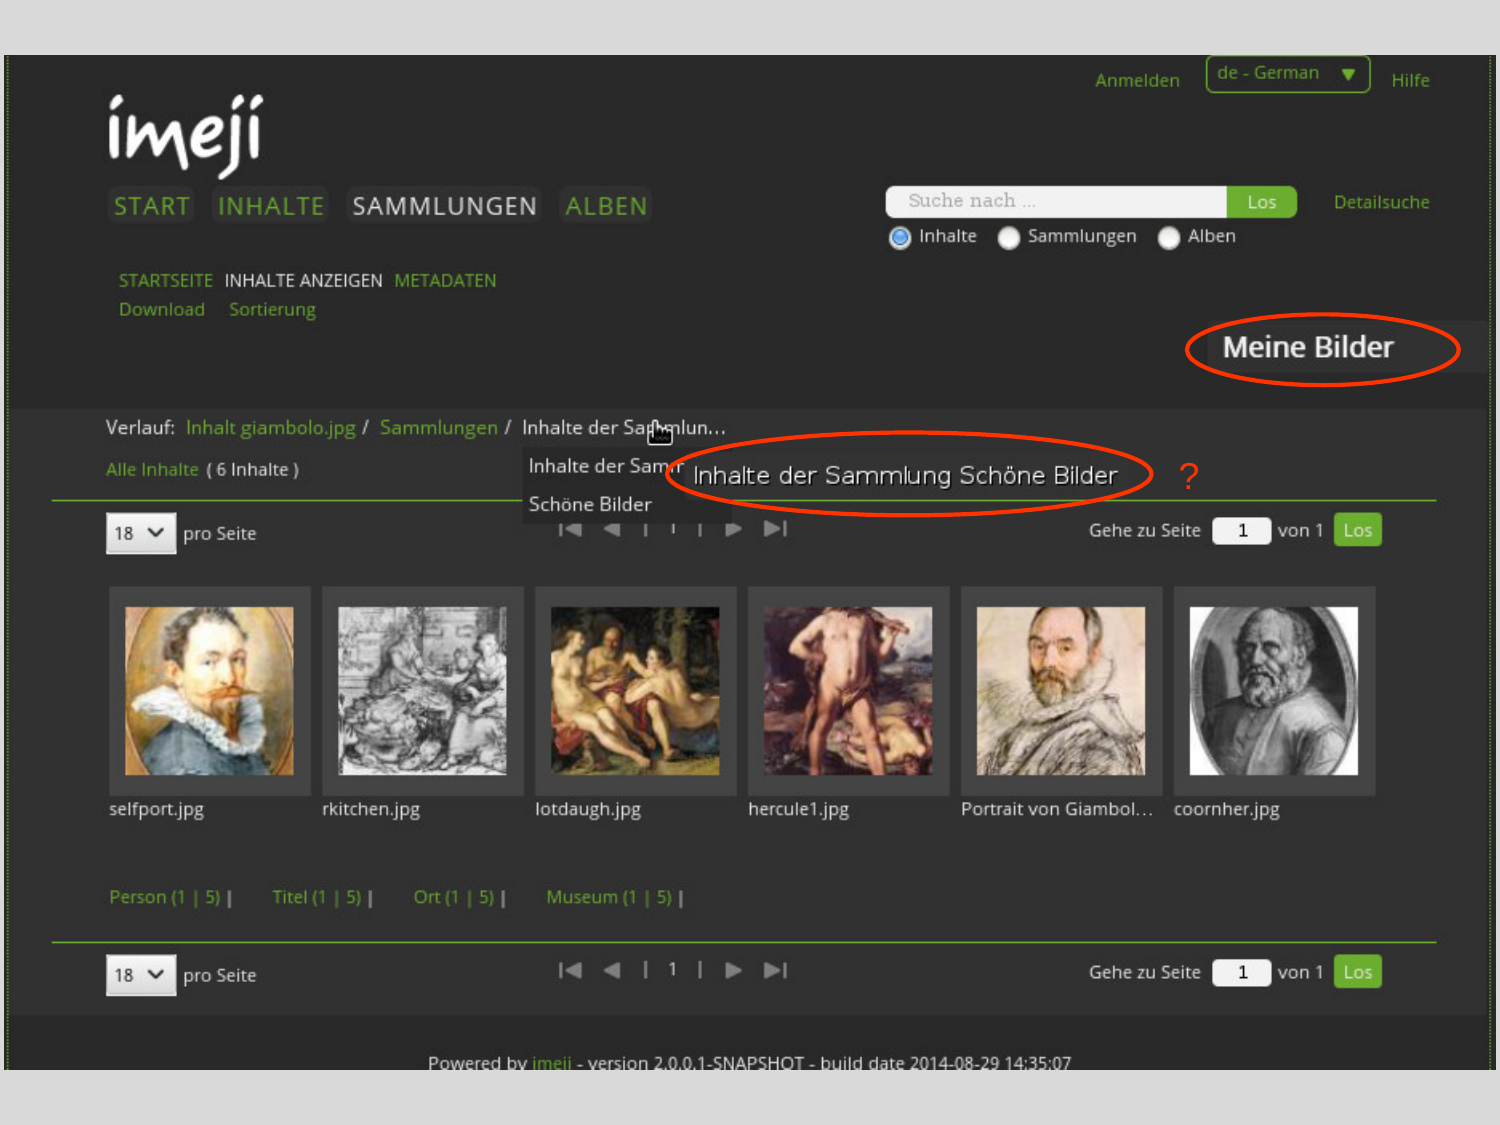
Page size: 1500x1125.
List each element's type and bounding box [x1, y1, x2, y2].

picture [3, 54, 1497, 1070]
